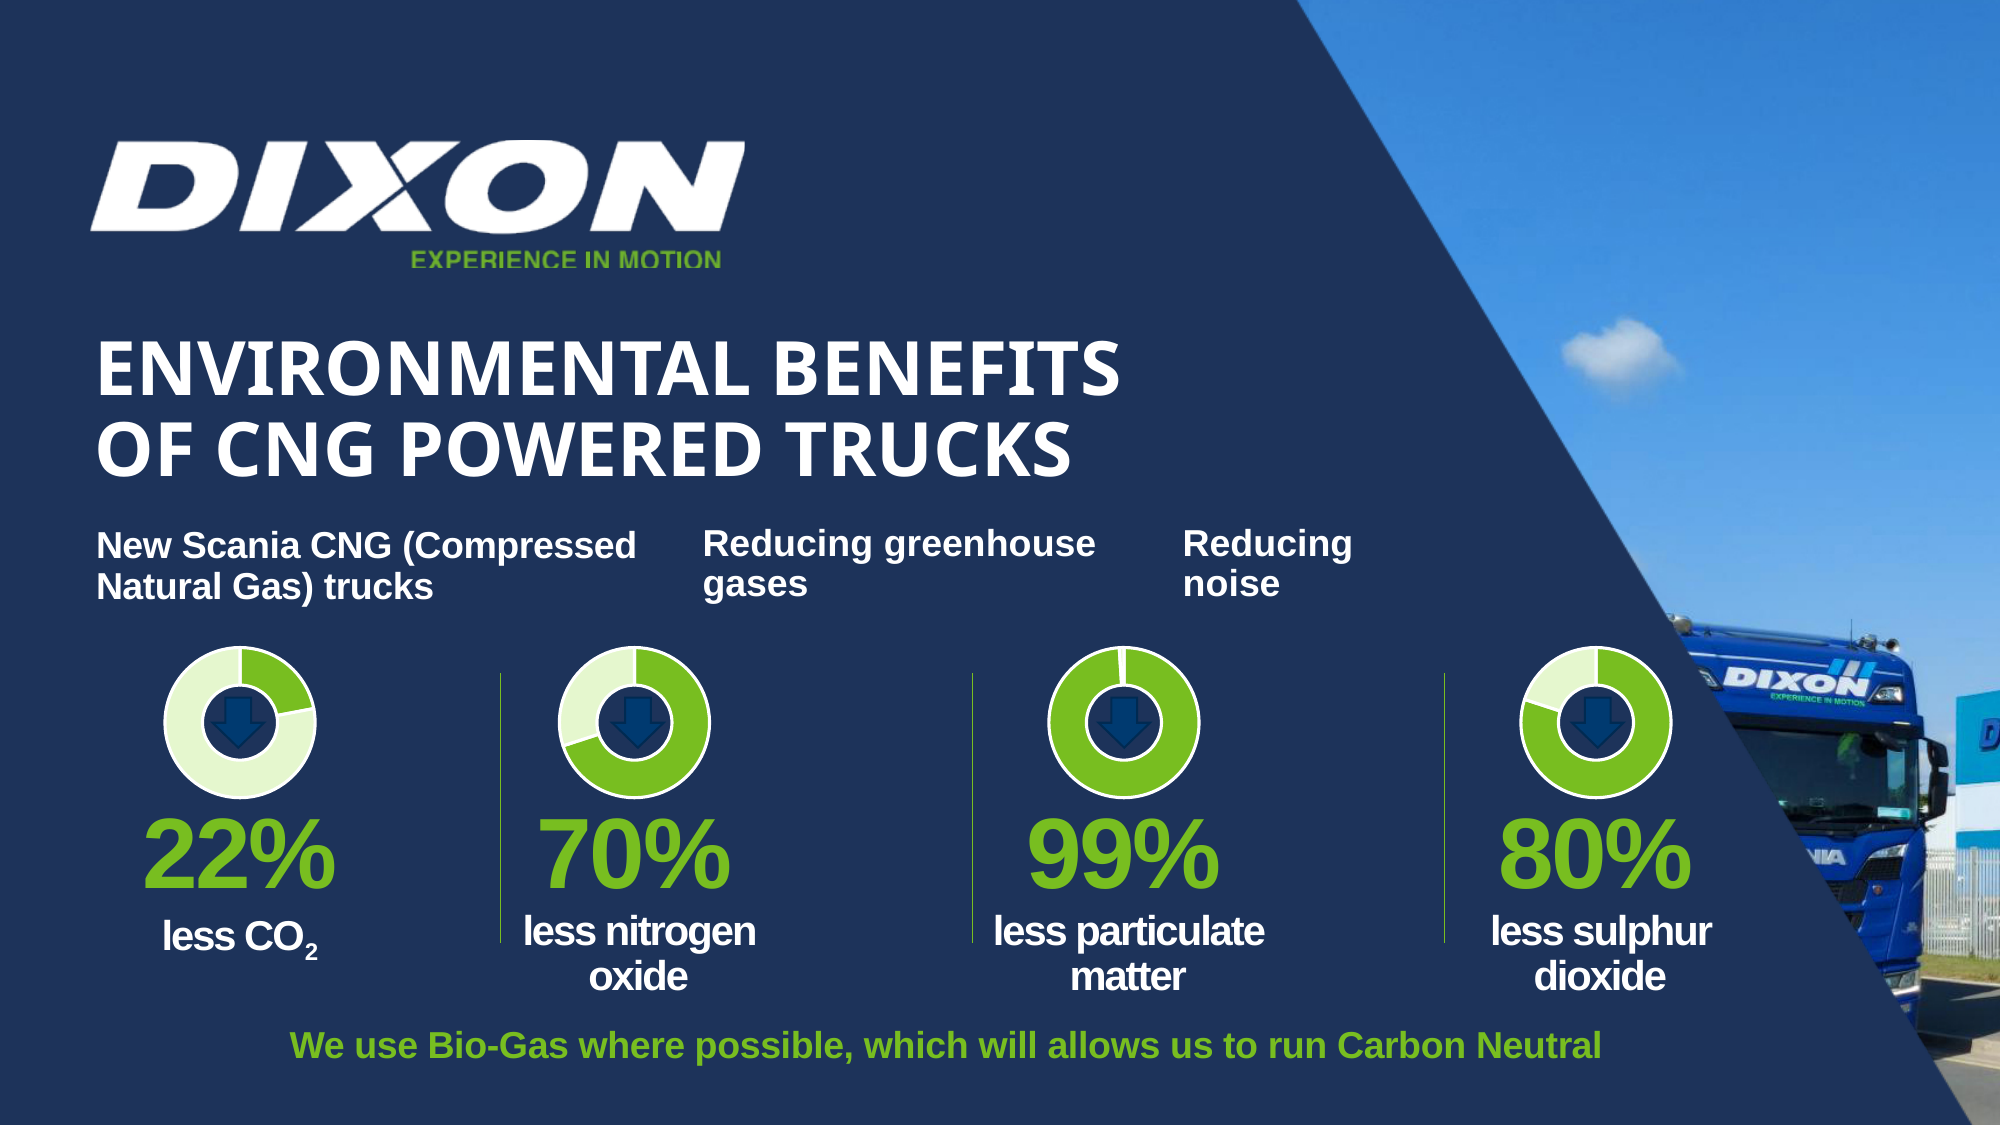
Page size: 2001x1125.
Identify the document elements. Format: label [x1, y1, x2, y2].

text_box [954, 644, 1303, 1021]
text_box [65, 644, 414, 1021]
picture [0, 0, 2000, 1125]
text_box [1426, 644, 1775, 1021]
picture [1980, 718, 2000, 751]
text_box [464, 644, 813, 1021]
